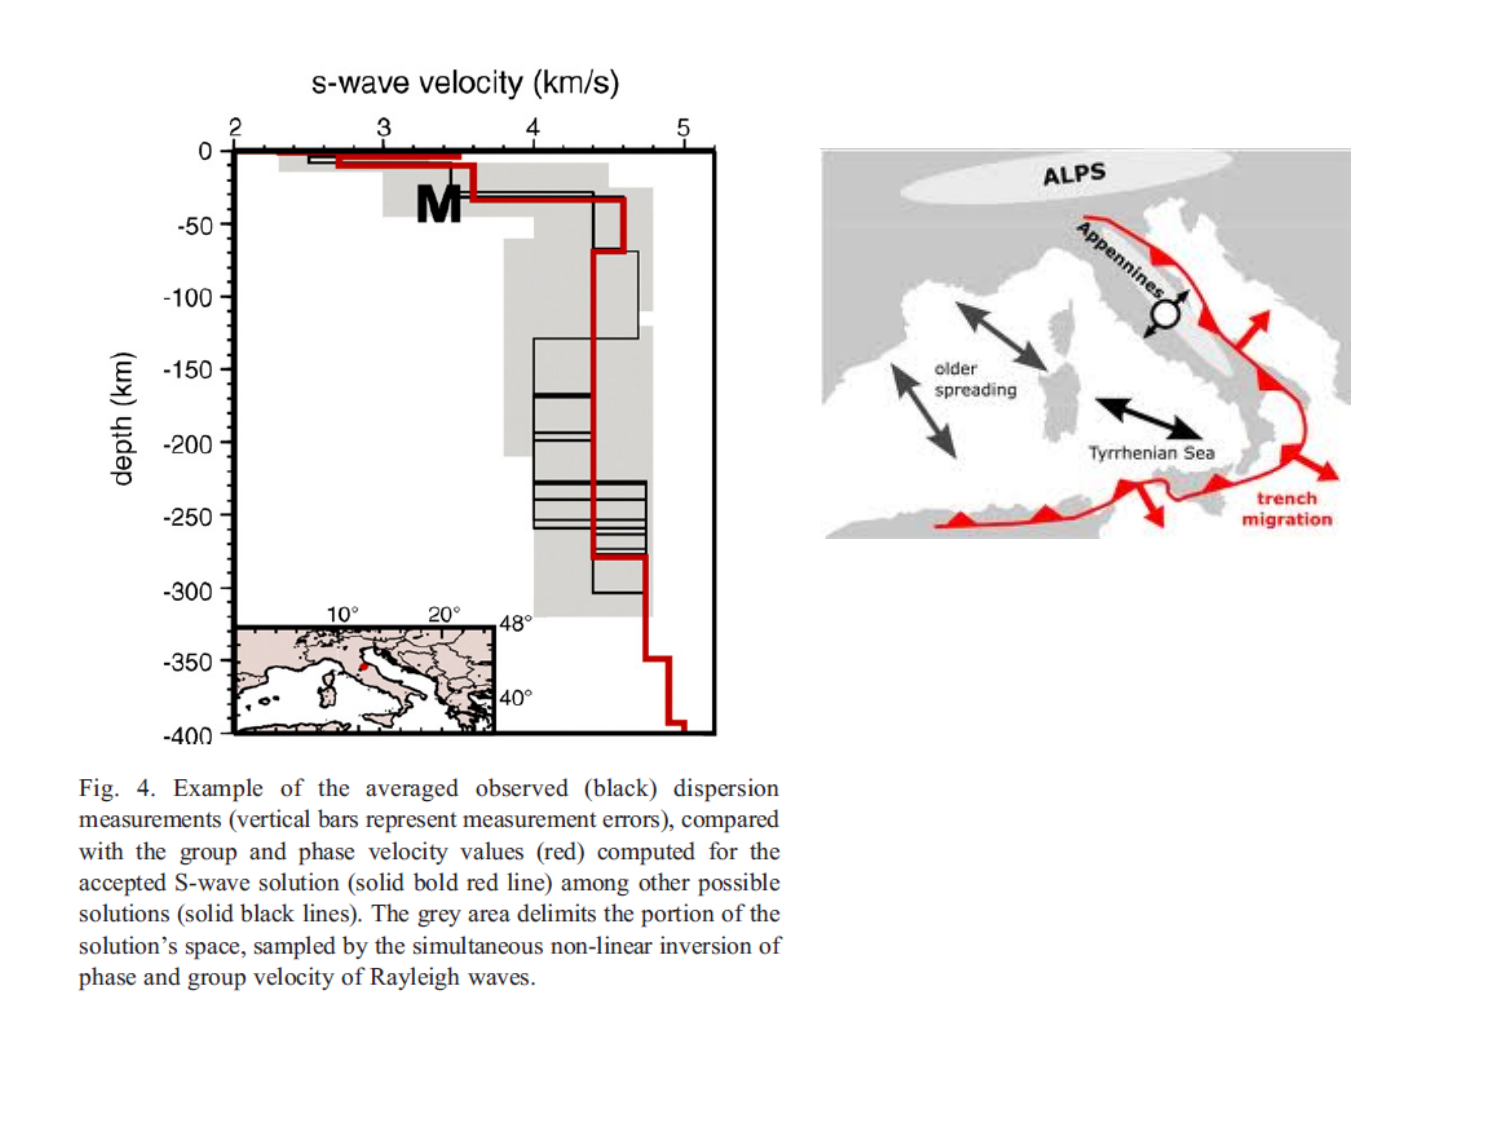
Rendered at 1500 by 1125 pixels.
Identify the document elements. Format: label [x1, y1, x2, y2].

picture [0, 54, 808, 1056]
picture [820, 148, 1351, 540]
